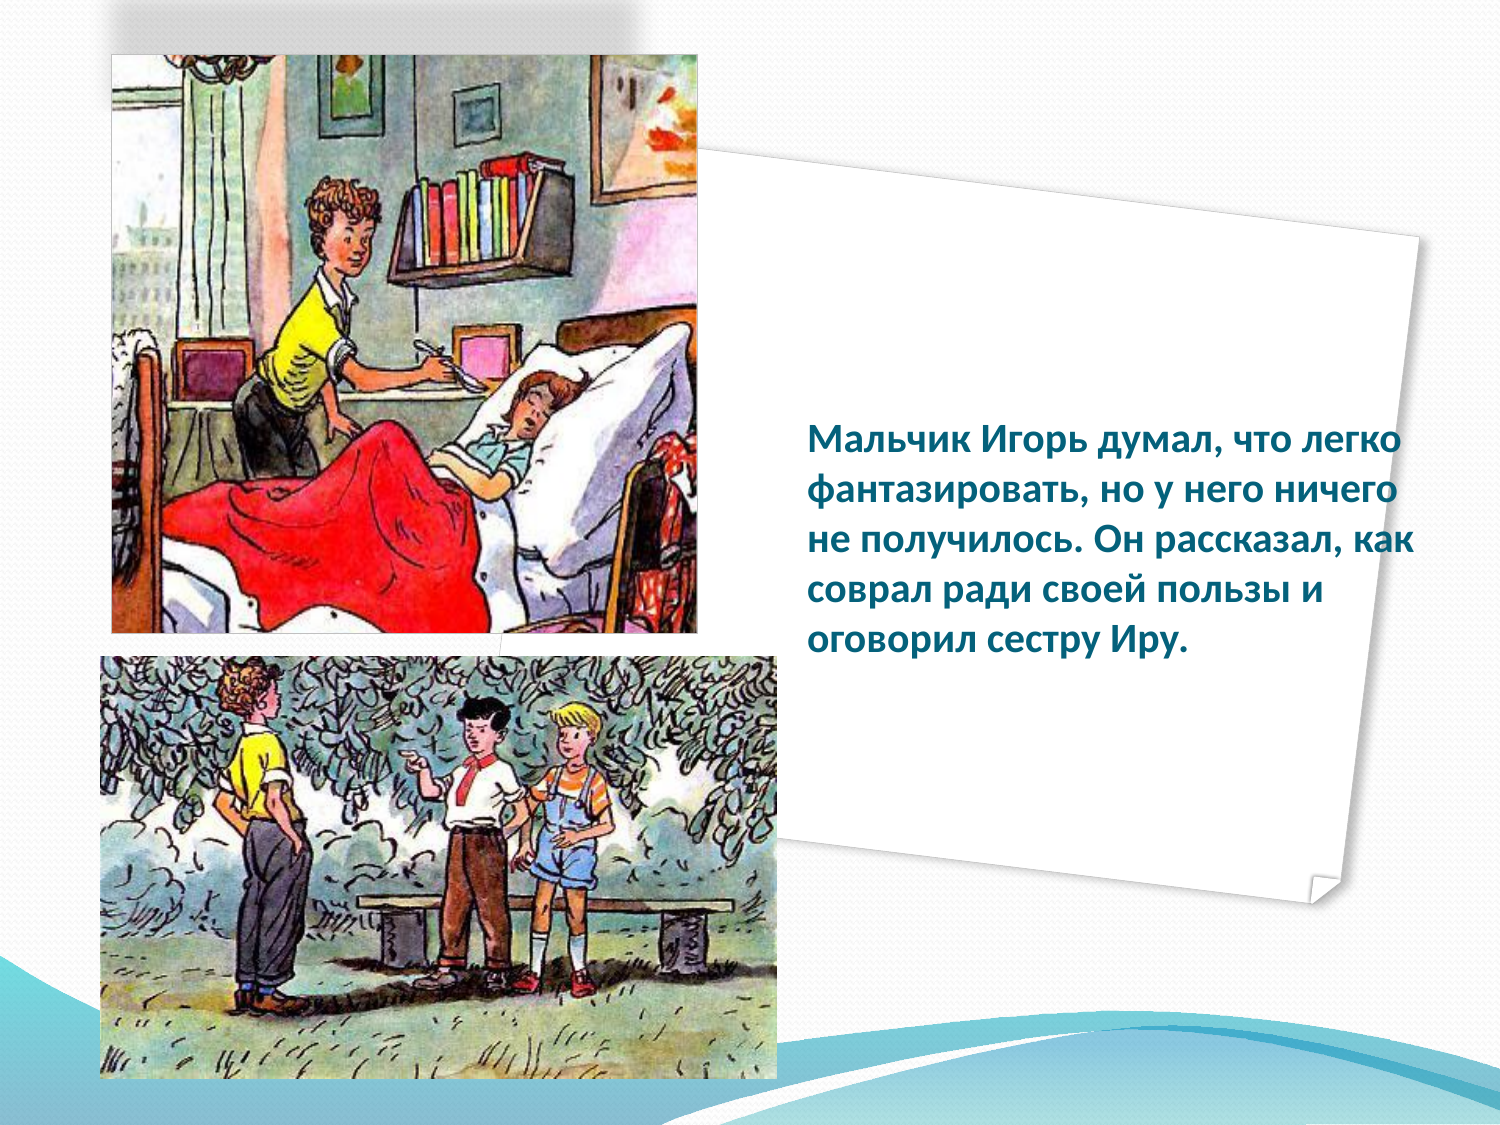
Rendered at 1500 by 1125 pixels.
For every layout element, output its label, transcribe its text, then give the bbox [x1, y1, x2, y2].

picture [100, 656, 778, 1080]
picture [111, 54, 697, 634]
title Мальчик Игорь думал, что легко фантазировать, но у него ничего не получилось. Он рассказал, как соврал ради своей пользы и оговорил сестру Иру. [799, 55, 1425, 669]
